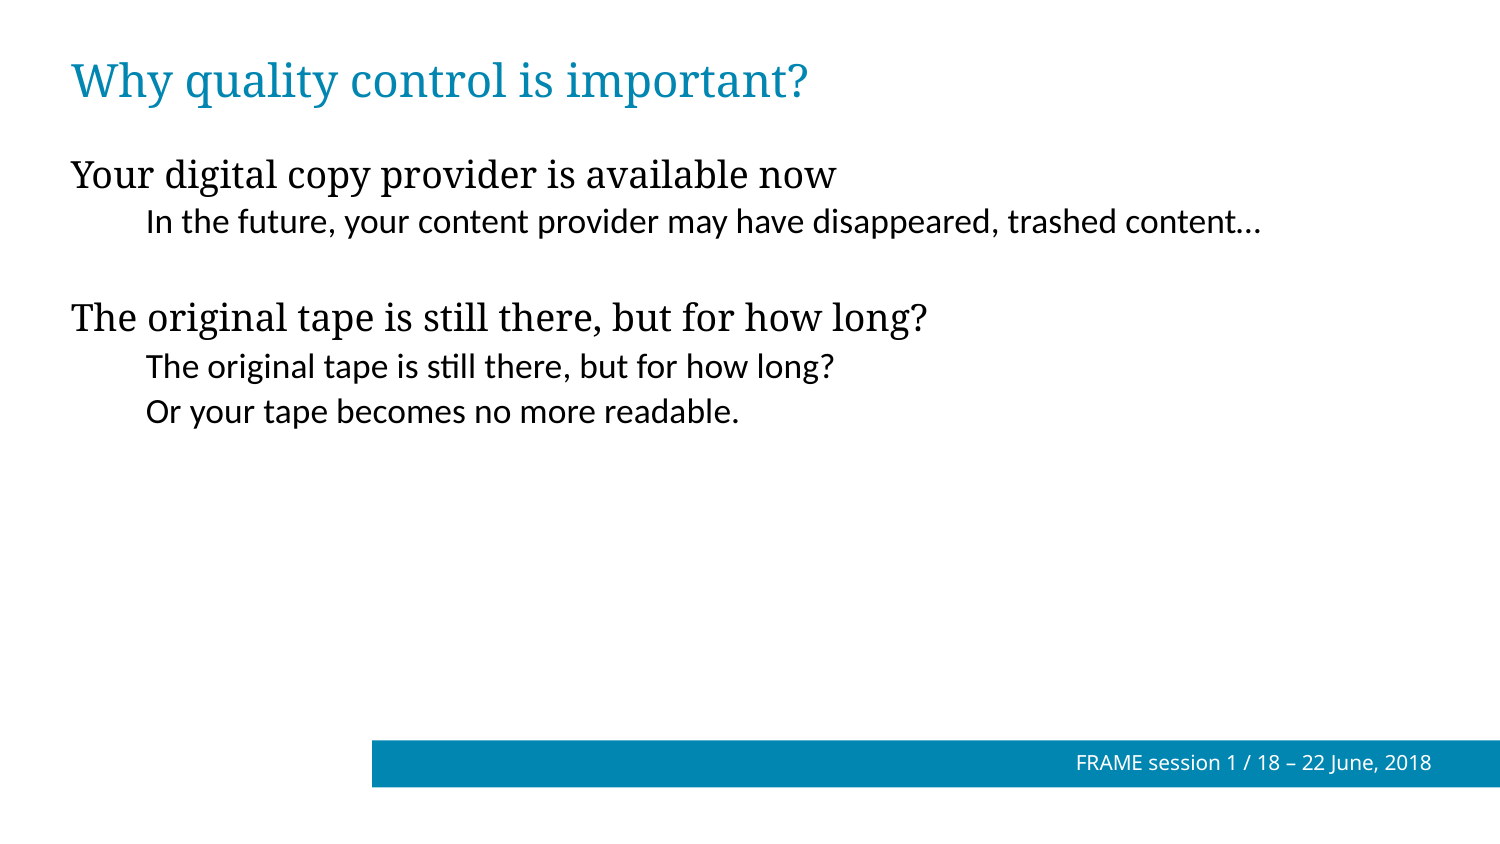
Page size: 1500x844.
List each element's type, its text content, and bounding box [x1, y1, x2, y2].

title Why quality control is important? [70, 35, 1429, 108]
footer FRAME session 1 / 18 – 22 June, 2018 [931, 747, 1447, 777]
list Your digital copy provider is available now In the future, your content provider may have disappeared, trashed content… The original tape is still there, but for how long? The original tape is still there, but for how long? Or your tape becomes no more readable. [70, 150, 1442, 694]
